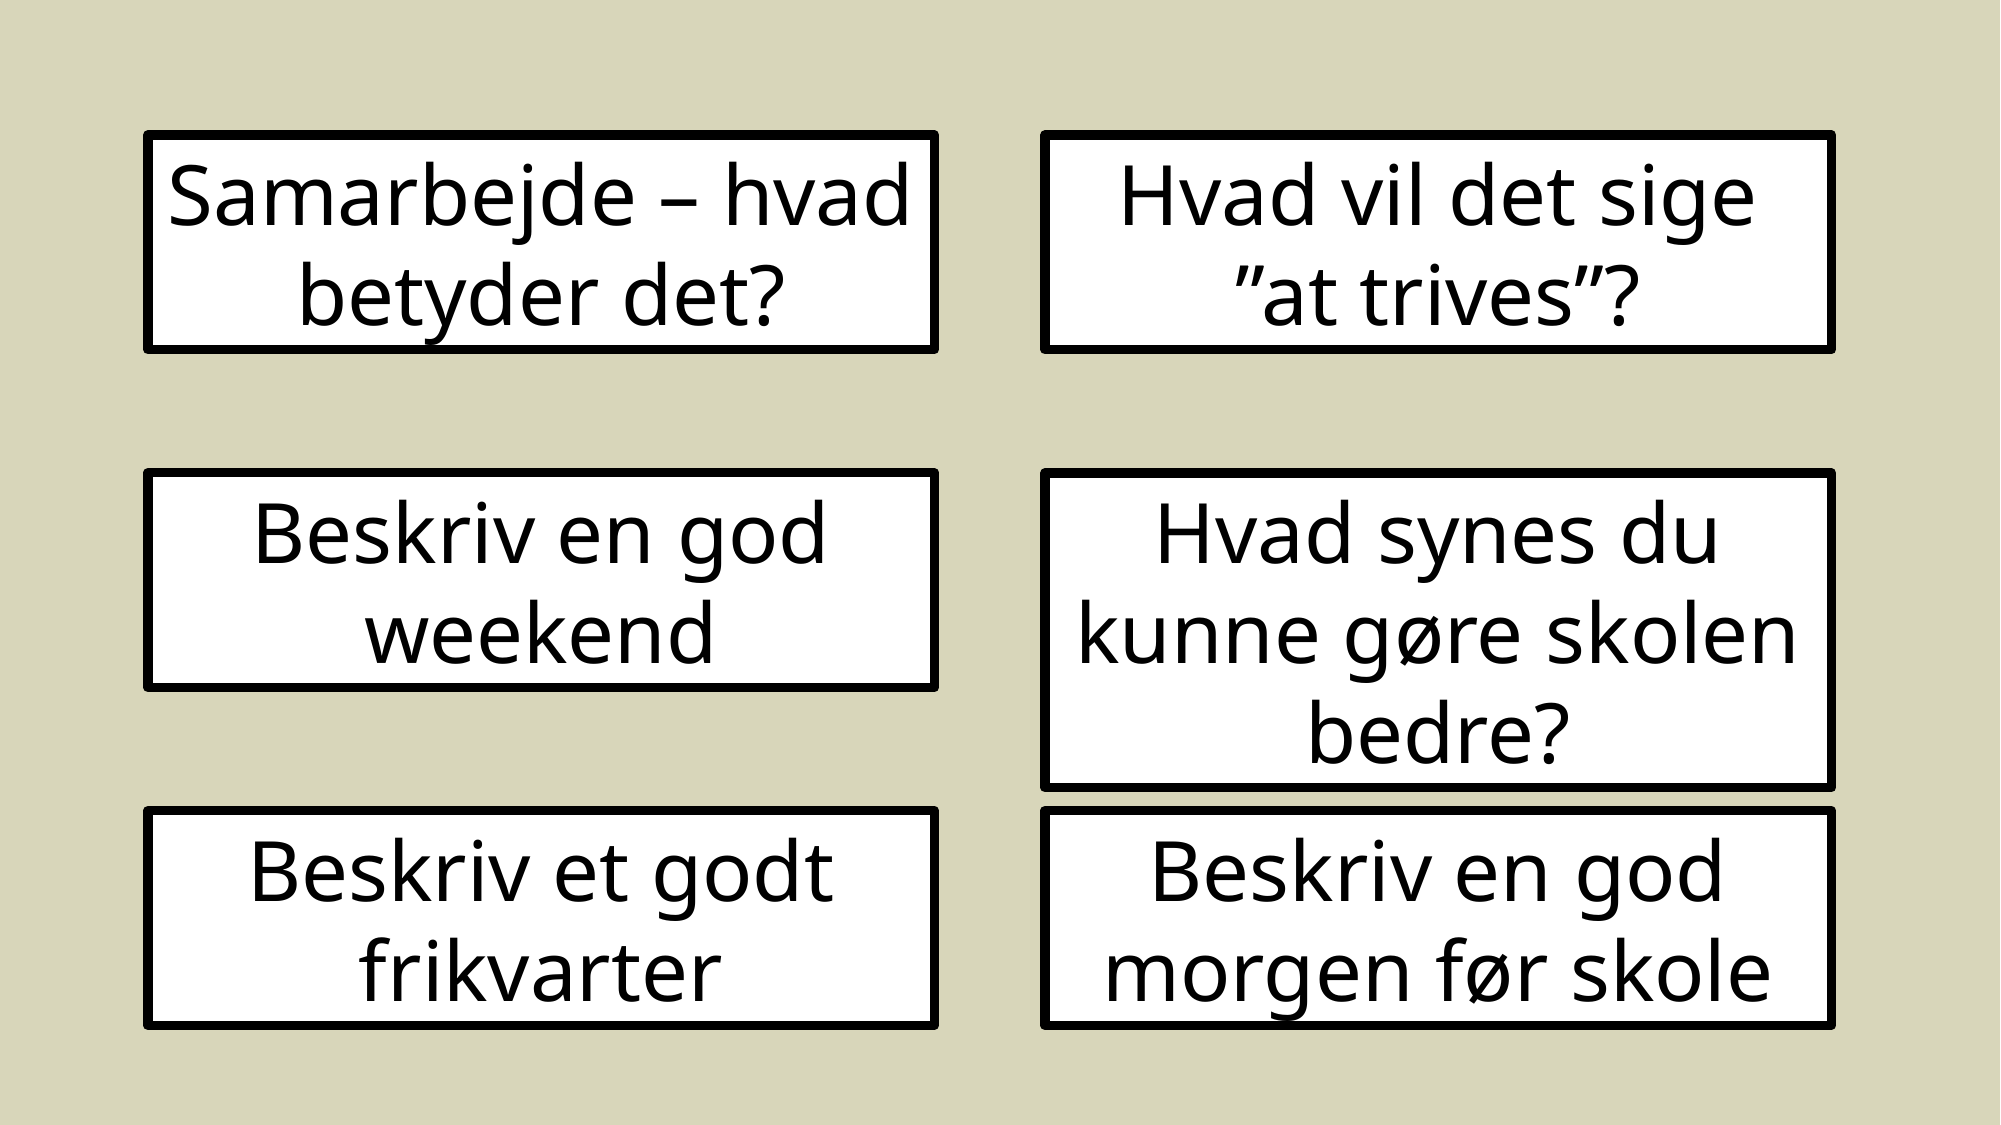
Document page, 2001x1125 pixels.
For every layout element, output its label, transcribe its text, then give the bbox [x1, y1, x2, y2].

text_box Hvad synes du kunne gøre skolen bedre? [1044, 472, 1832, 788]
text_box Samarbejde – hvad betyder det? [147, 134, 935, 350]
text_box Beskriv en god morgen før skole [1044, 810, 1832, 1026]
text_box Hvad vil det sige ”at trives”? [1044, 134, 1832, 350]
text_box Beskriv en god weekend [147, 472, 935, 688]
text_box Beskriv et godt frikvarter [147, 810, 935, 1026]
